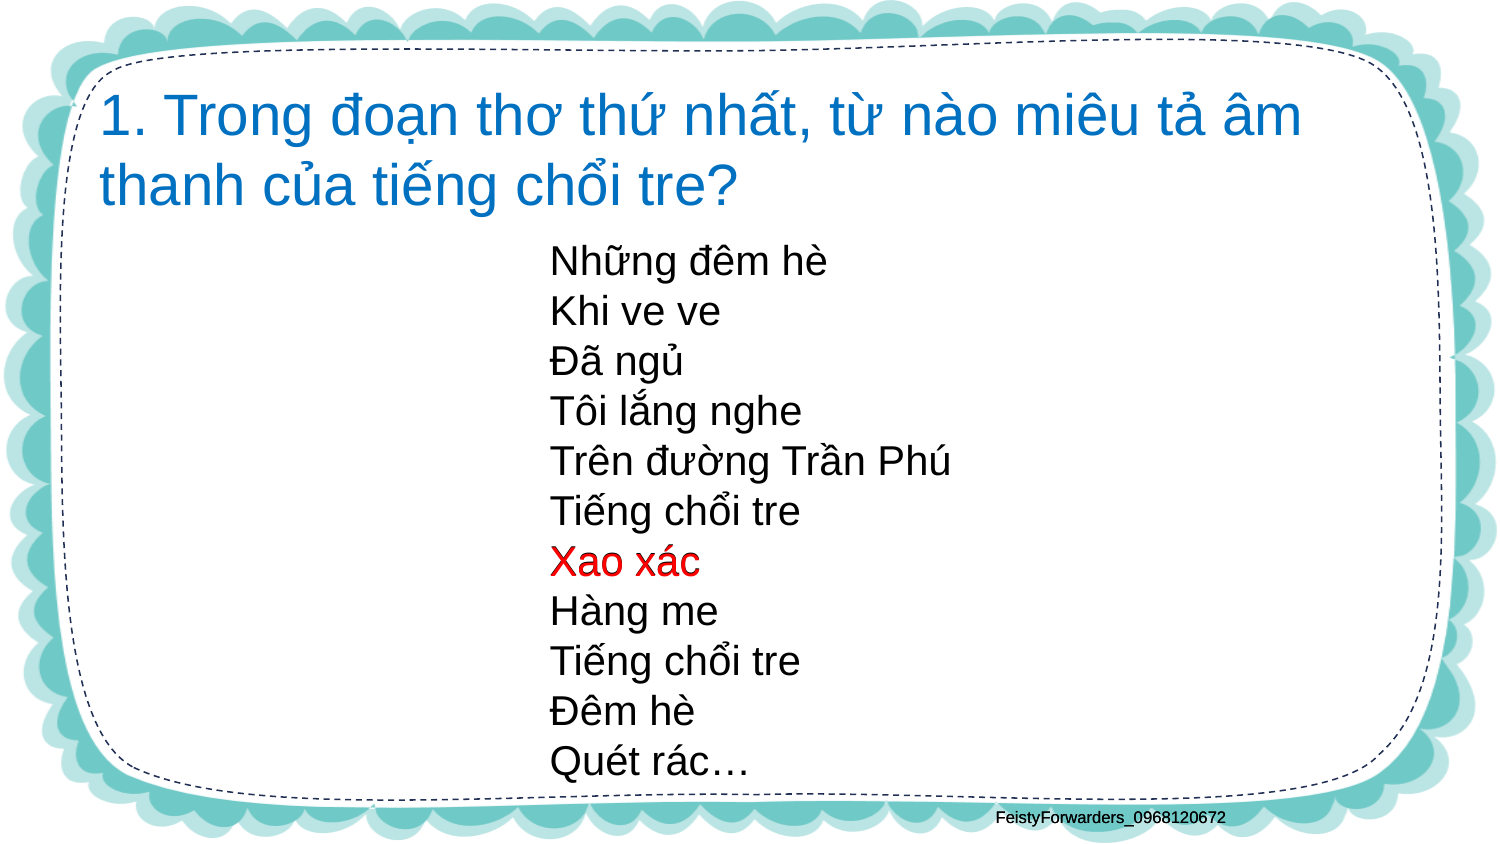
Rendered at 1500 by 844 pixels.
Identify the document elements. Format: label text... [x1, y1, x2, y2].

picture [0, 0, 1500, 844]
text_box 1. Trong đoạn thơ thứ nhất, từ nào miêu tả âm thanh của tiếng chổi tre? [85, 69, 1384, 225]
text_box Những đêm hè Khi ve ve Đã ngủ Tôi lắng nghe Trên đường Trần Phú Tiếng chổi tre Xao xác Hàng me Tiếng chổi tre Đêm hè Quét rác… [534, 226, 1026, 792]
text_box Xao xác [534, 526, 867, 592]
